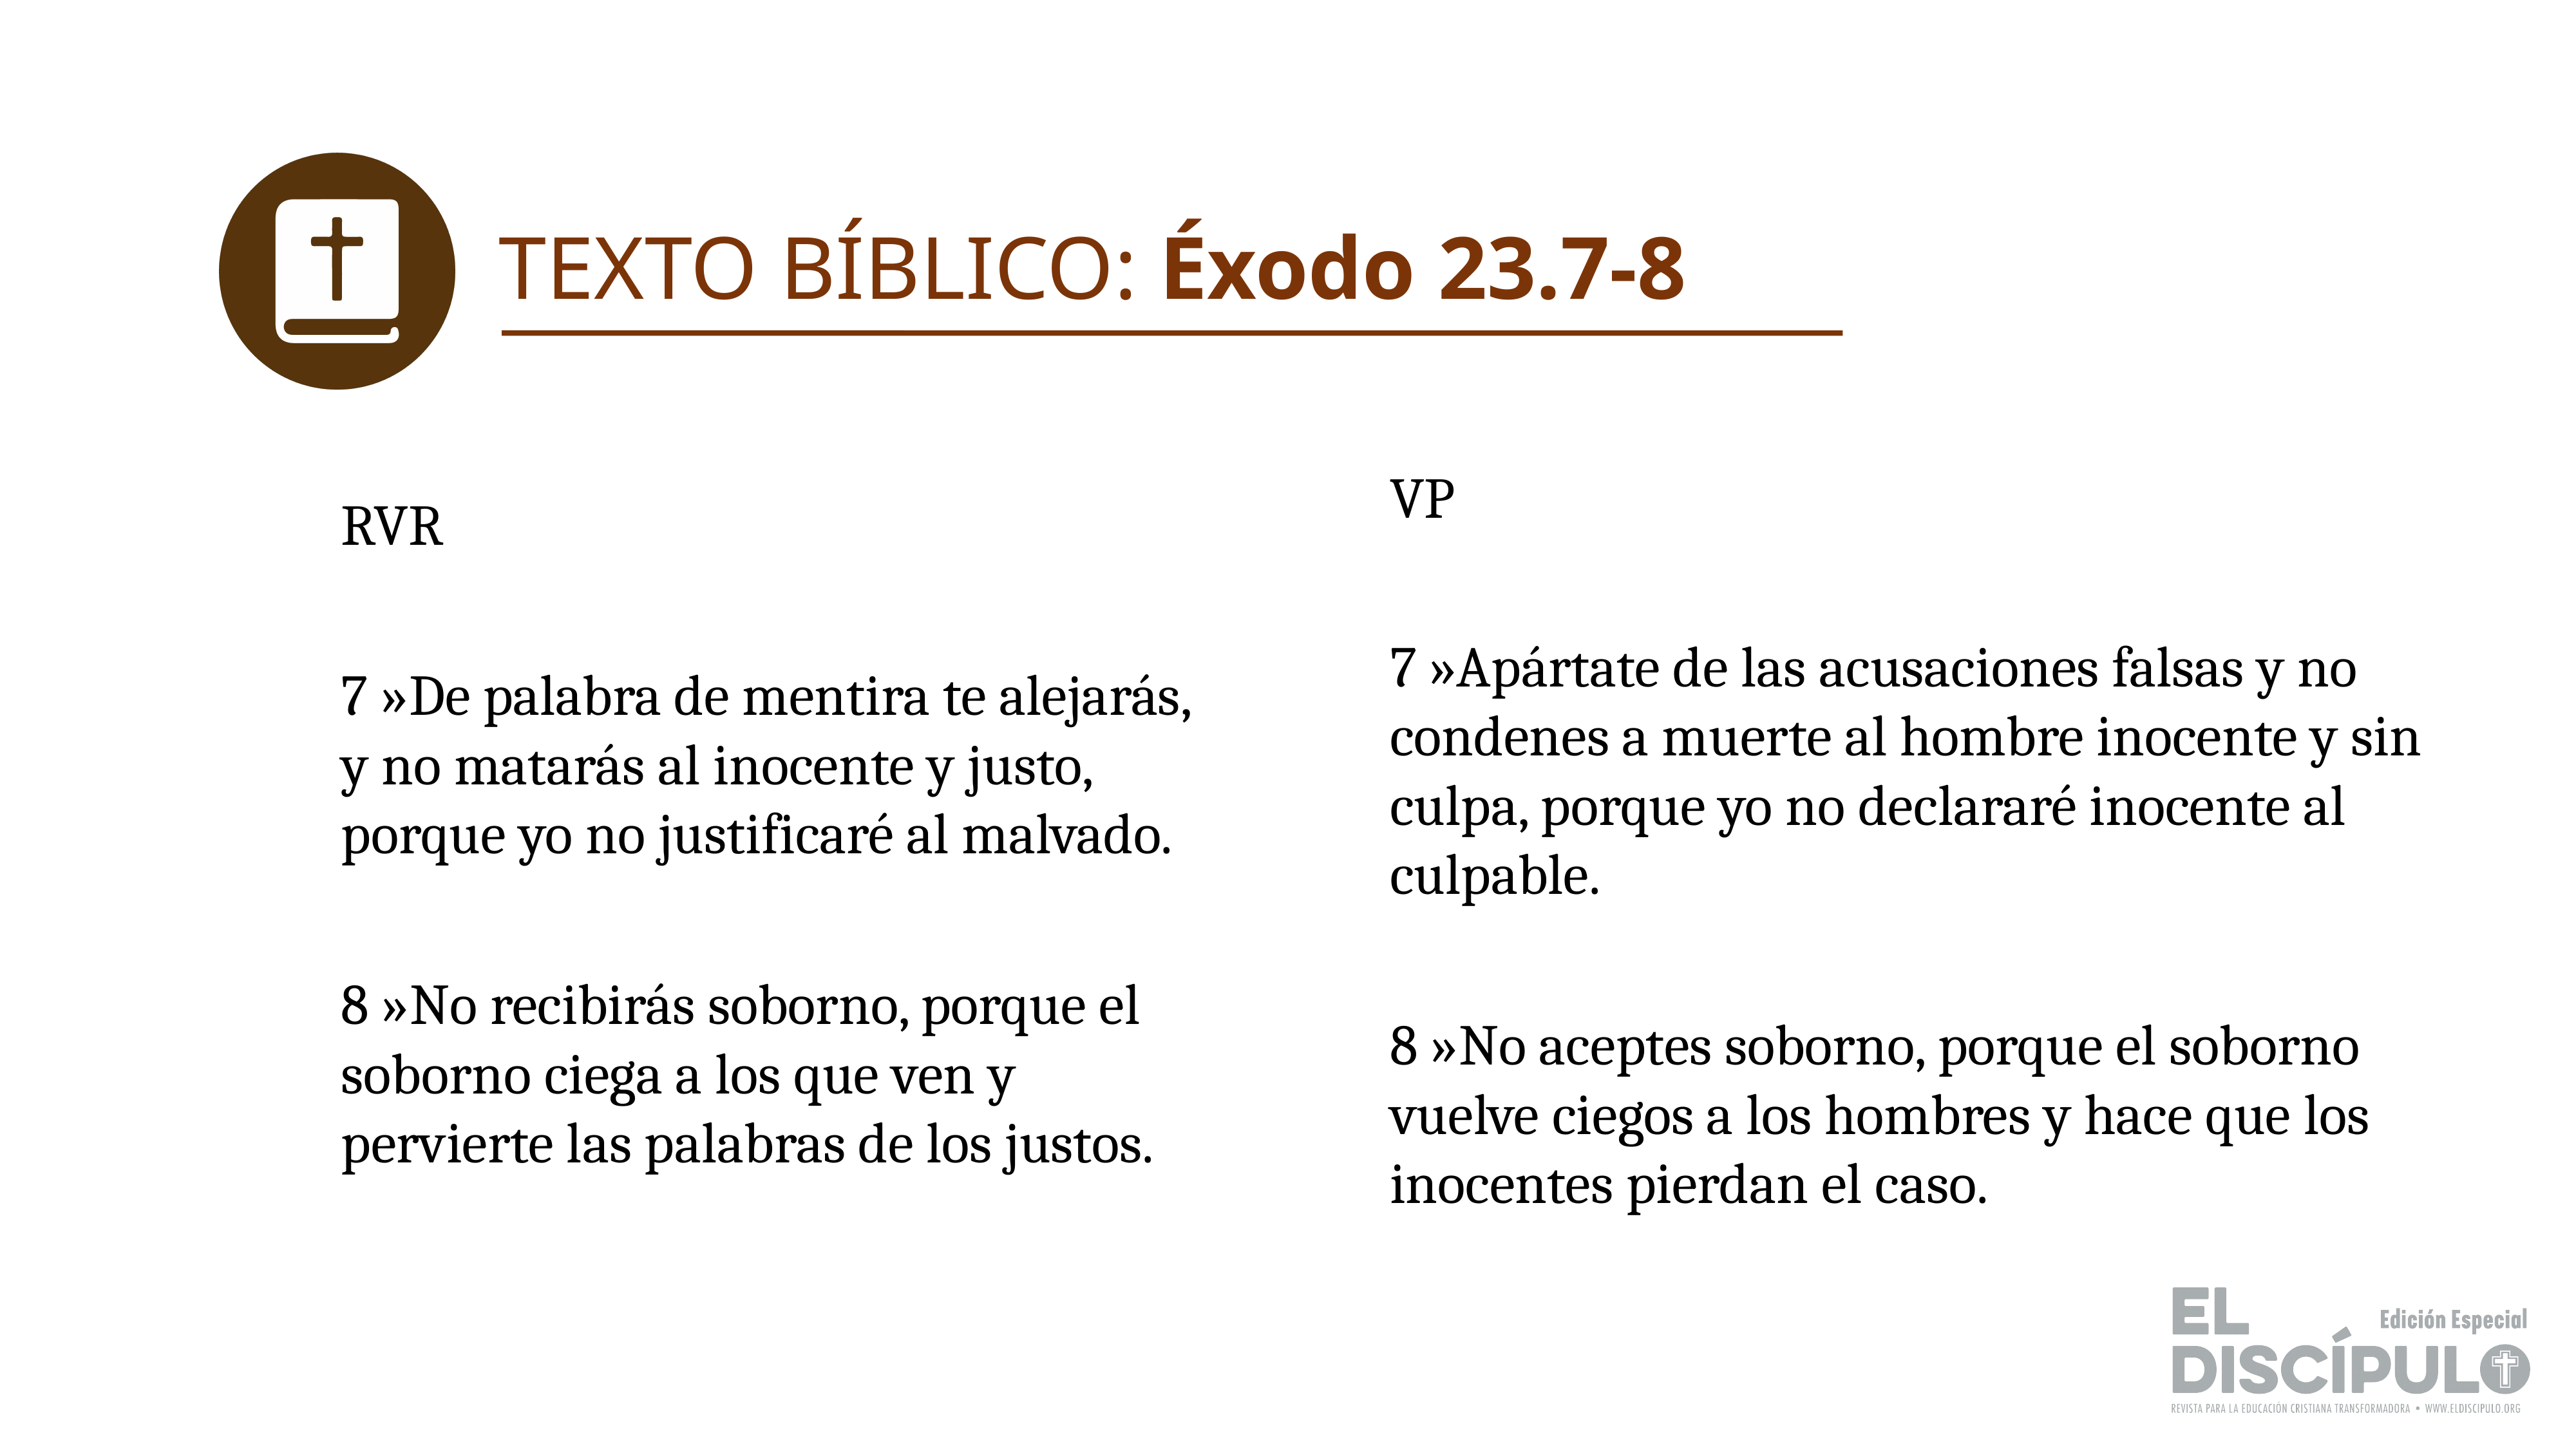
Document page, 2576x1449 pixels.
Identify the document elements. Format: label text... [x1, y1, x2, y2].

picture [2171, 1287, 2530, 1416]
picture [218, 153, 455, 390]
text_box RVR 7 »De palabra de mentira te alejarás, y no matarás al inocente y justo, porque yo no justificaré al malvado. 8 »No recibirás soborno, porque el soborno ciega a los que ven y pervierte las palabras de los justos. [330, 476, 1239, 1186]
text_box VP 7 »Apártate de las acusaciones falsas y no condenes a muerte al hombre inocente y sin culpa, porque yo no declararé inocente al culpable. 8 »No aceptes soborno, porque el soborno vuelve ciegos a los hombres y hace que los inocentes pierdan el caso. [1379, 435, 2441, 1226]
title TEXTO BÍBLICO: Éxodo 23.7-8 [488, 208, 2333, 334]
